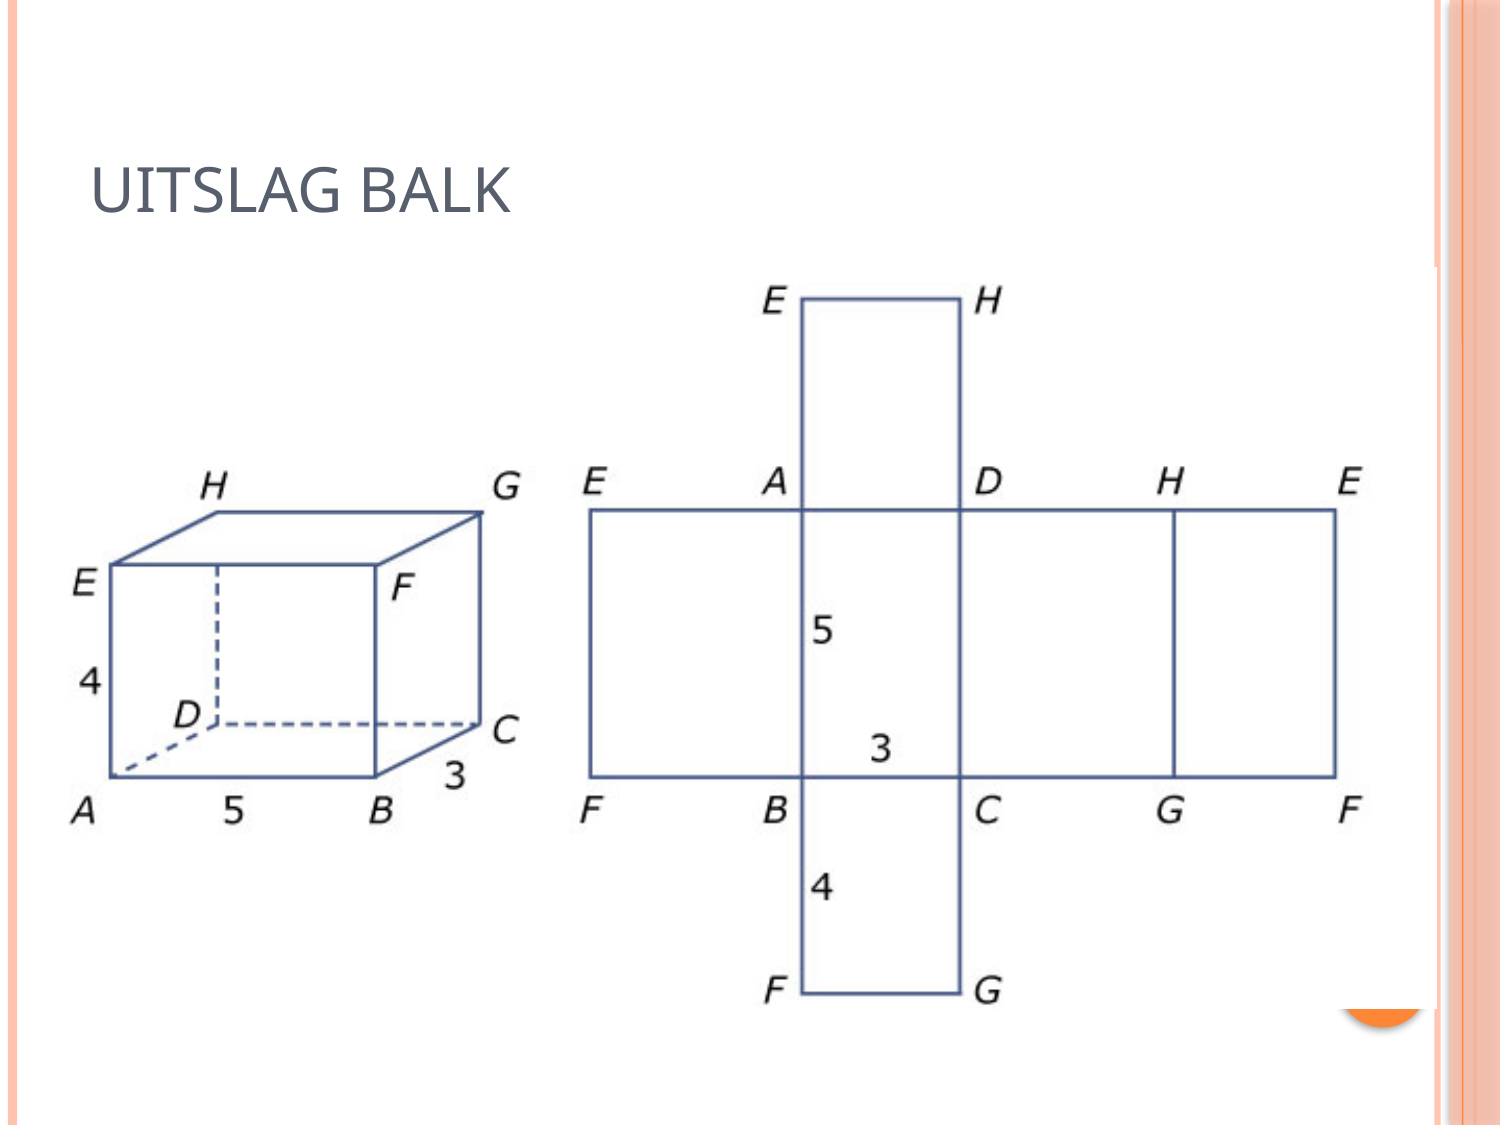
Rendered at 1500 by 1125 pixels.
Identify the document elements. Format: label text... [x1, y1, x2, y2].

title Uitslag Balk [75, 45, 1300, 233]
picture [52, 266, 1437, 1010]
